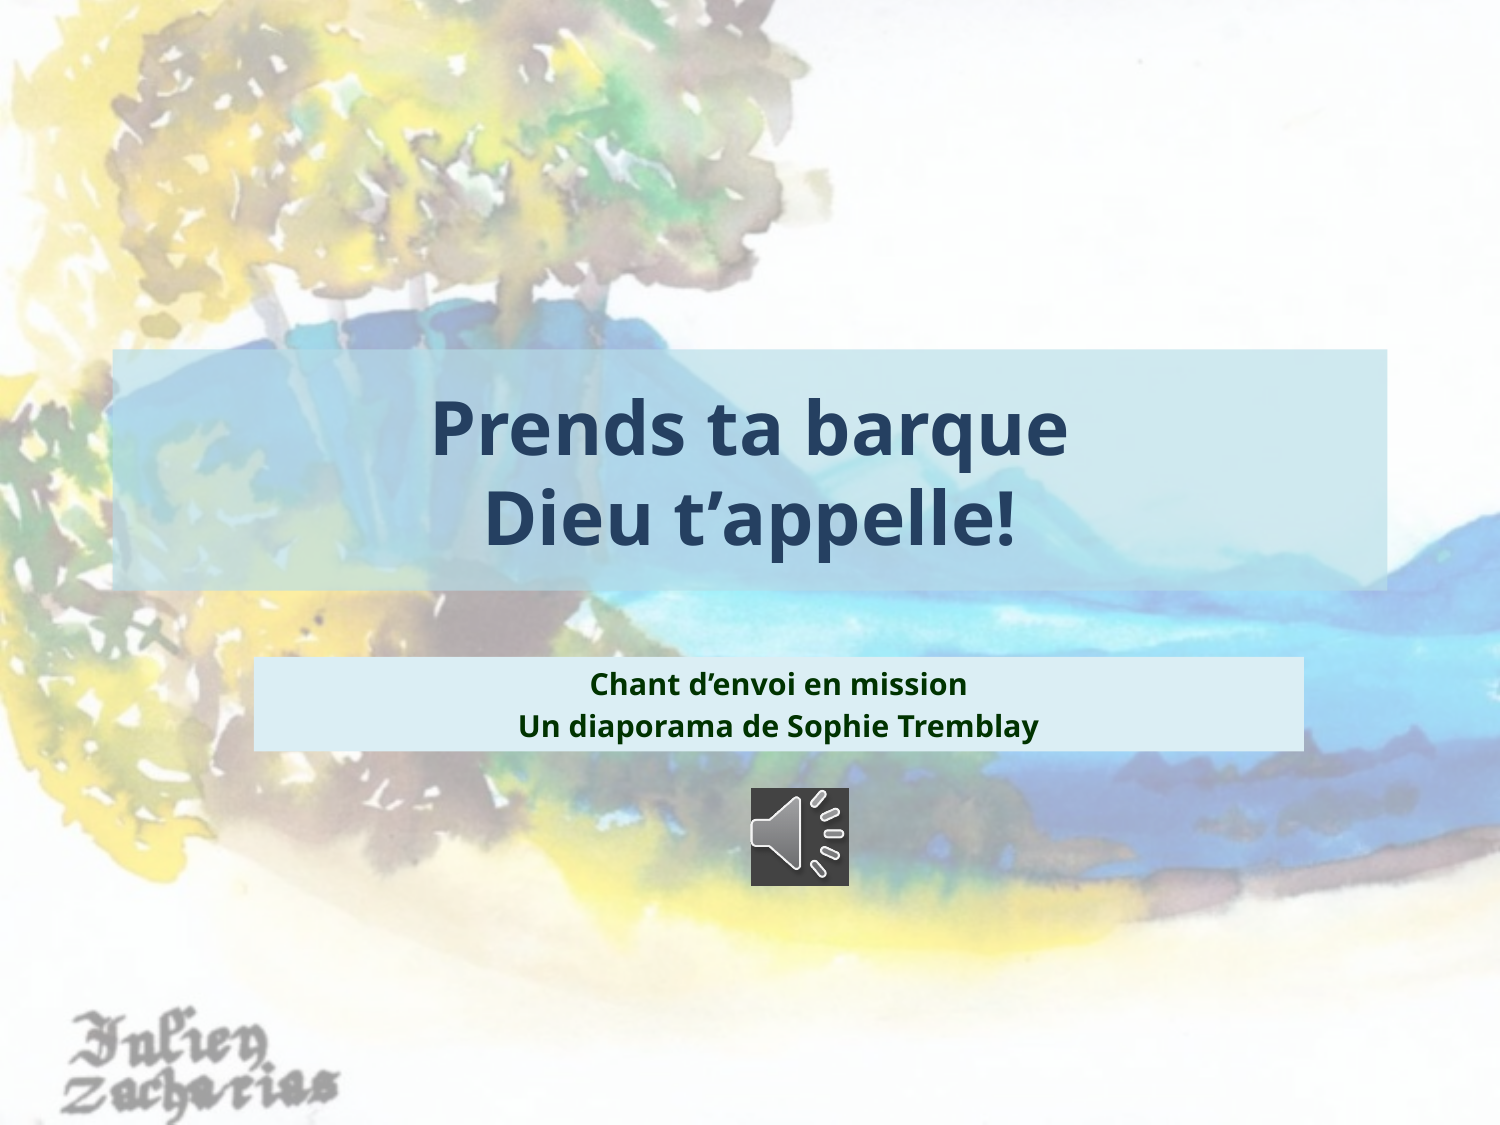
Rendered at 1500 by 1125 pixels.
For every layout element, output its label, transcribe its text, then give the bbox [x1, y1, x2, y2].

title Prends ta barque Dieu t’appelle! [112, 349, 1388, 591]
picture [749, 786, 851, 888]
subtitle Chant d’envoi en mission Un diaporama de Sophie Tremblay [253, 656, 1304, 752]
